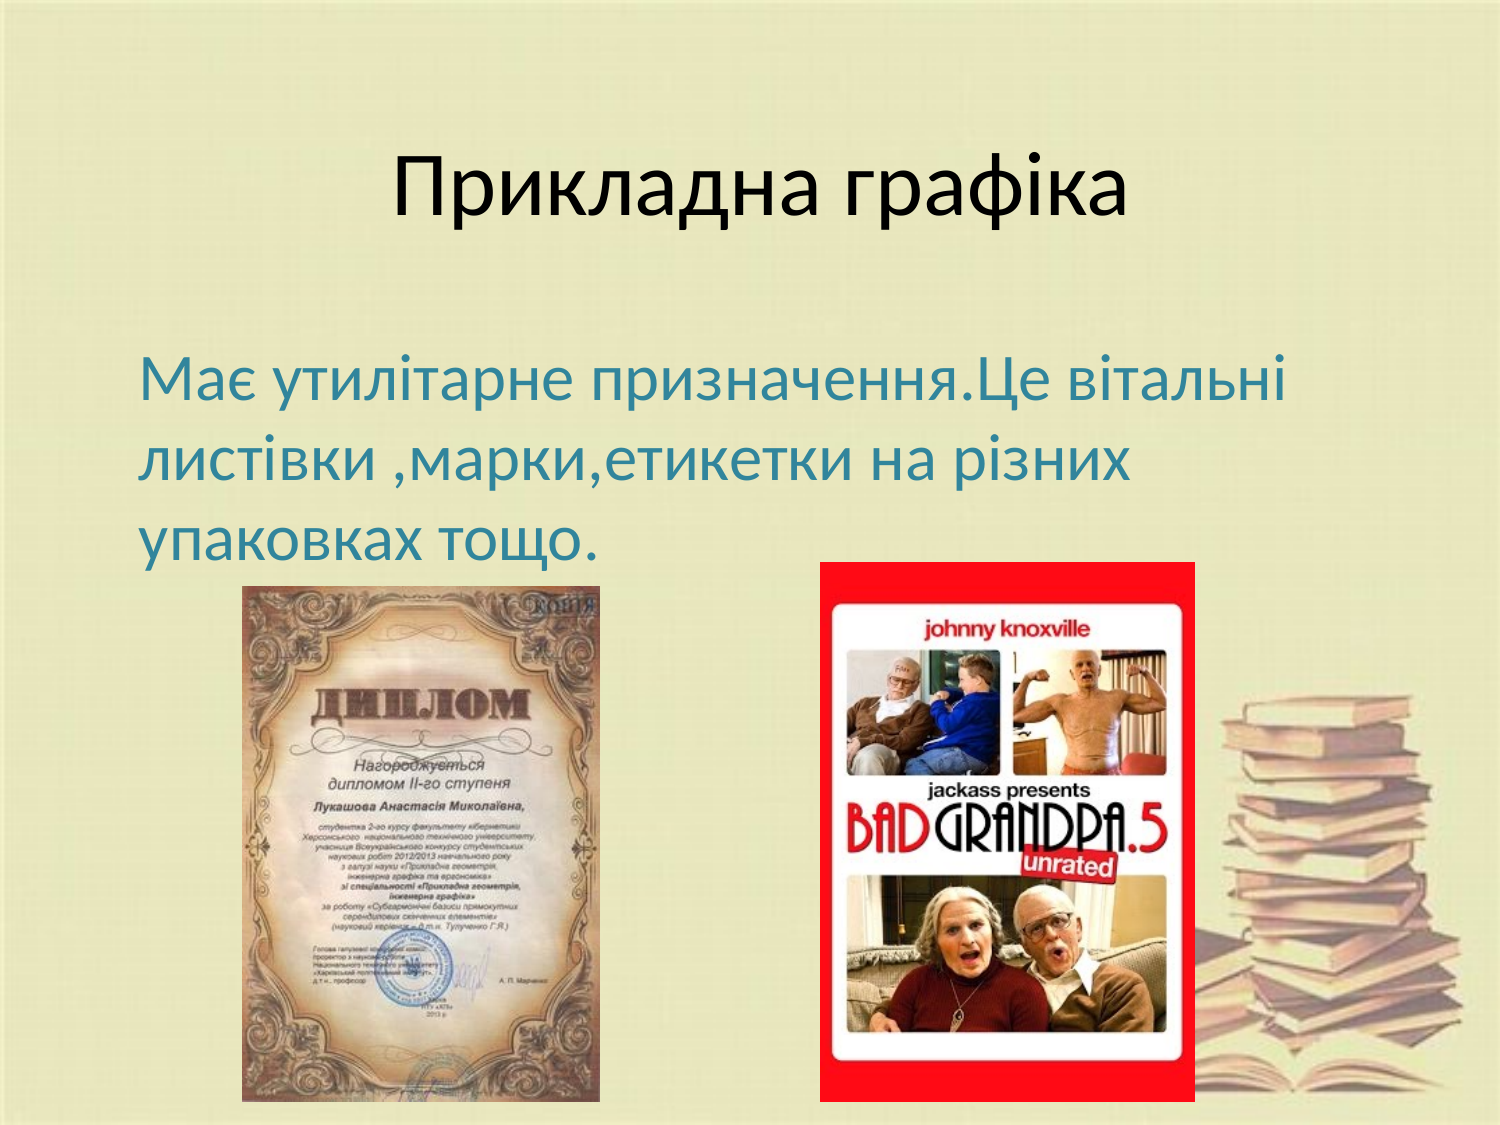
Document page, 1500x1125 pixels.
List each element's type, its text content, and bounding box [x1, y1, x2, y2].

title Прикладна графіка [123, 90, 1399, 268]
picture [0, 0, 1500, 1125]
subtitle Має утилітарне призначення.Це вітальні листівки ,марки,етикетки на різних упаковках тощо. [123, 326, 1400, 976]
